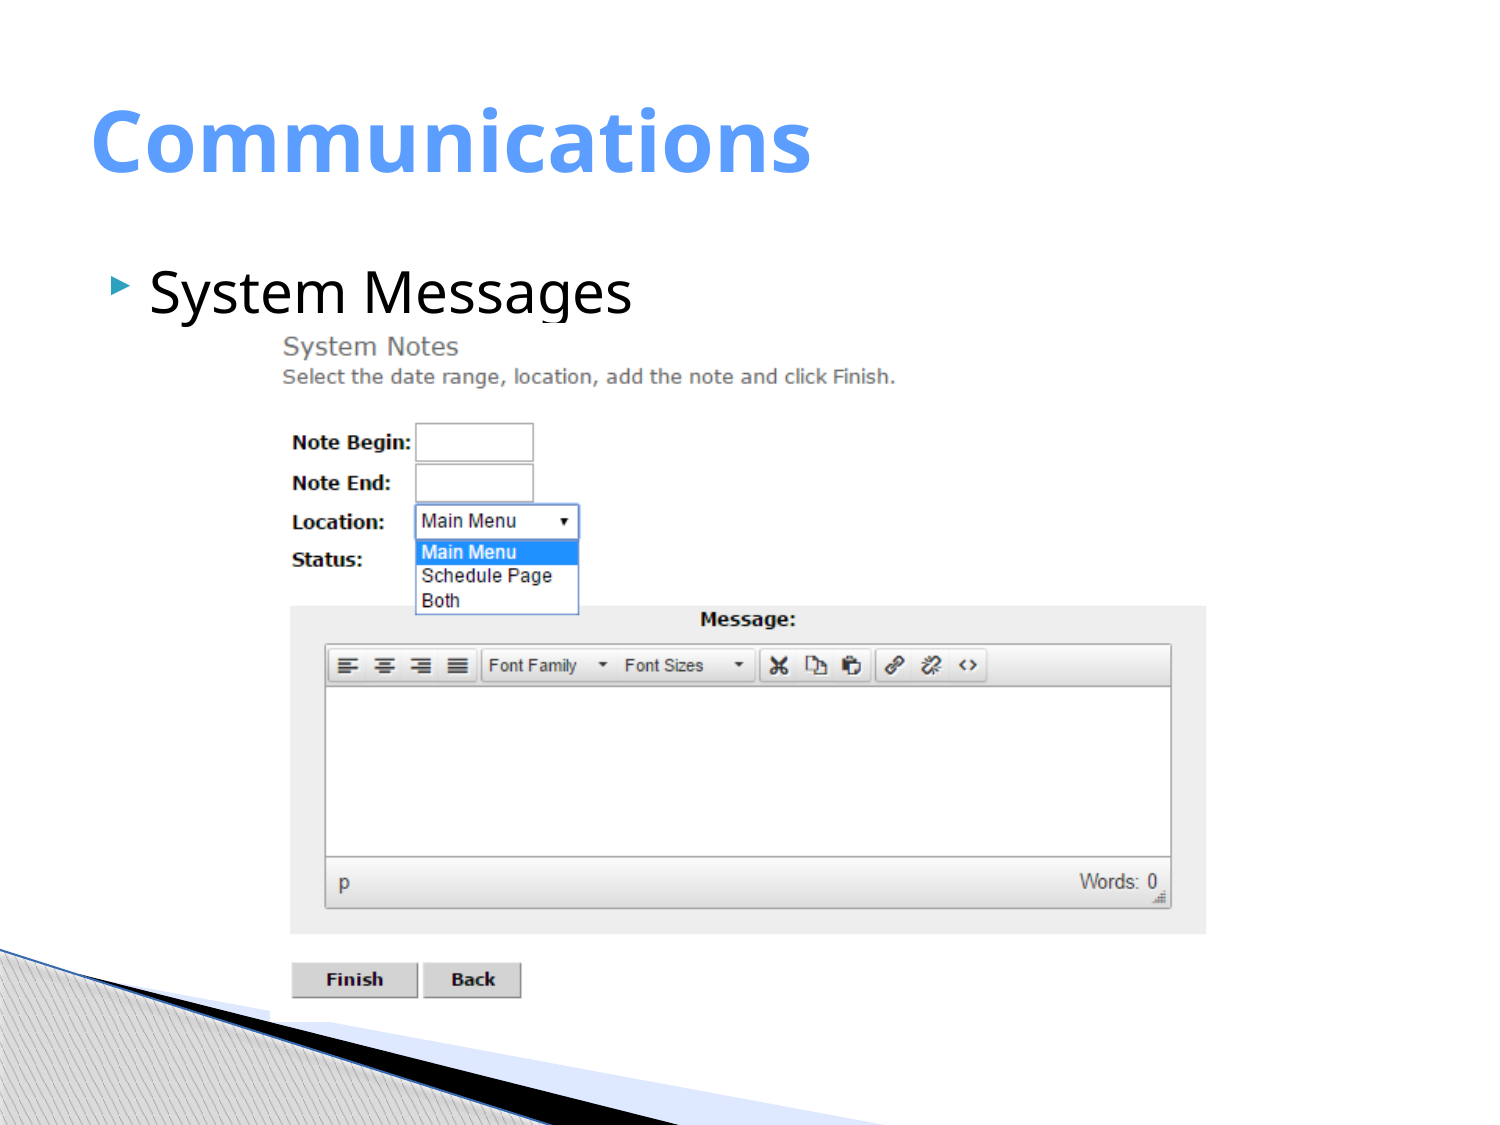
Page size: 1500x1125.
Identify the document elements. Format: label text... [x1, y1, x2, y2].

title Communications [75, 45, 1425, 233]
picture [269, 322, 1230, 1022]
list System Messages [75, 247, 1425, 986]
